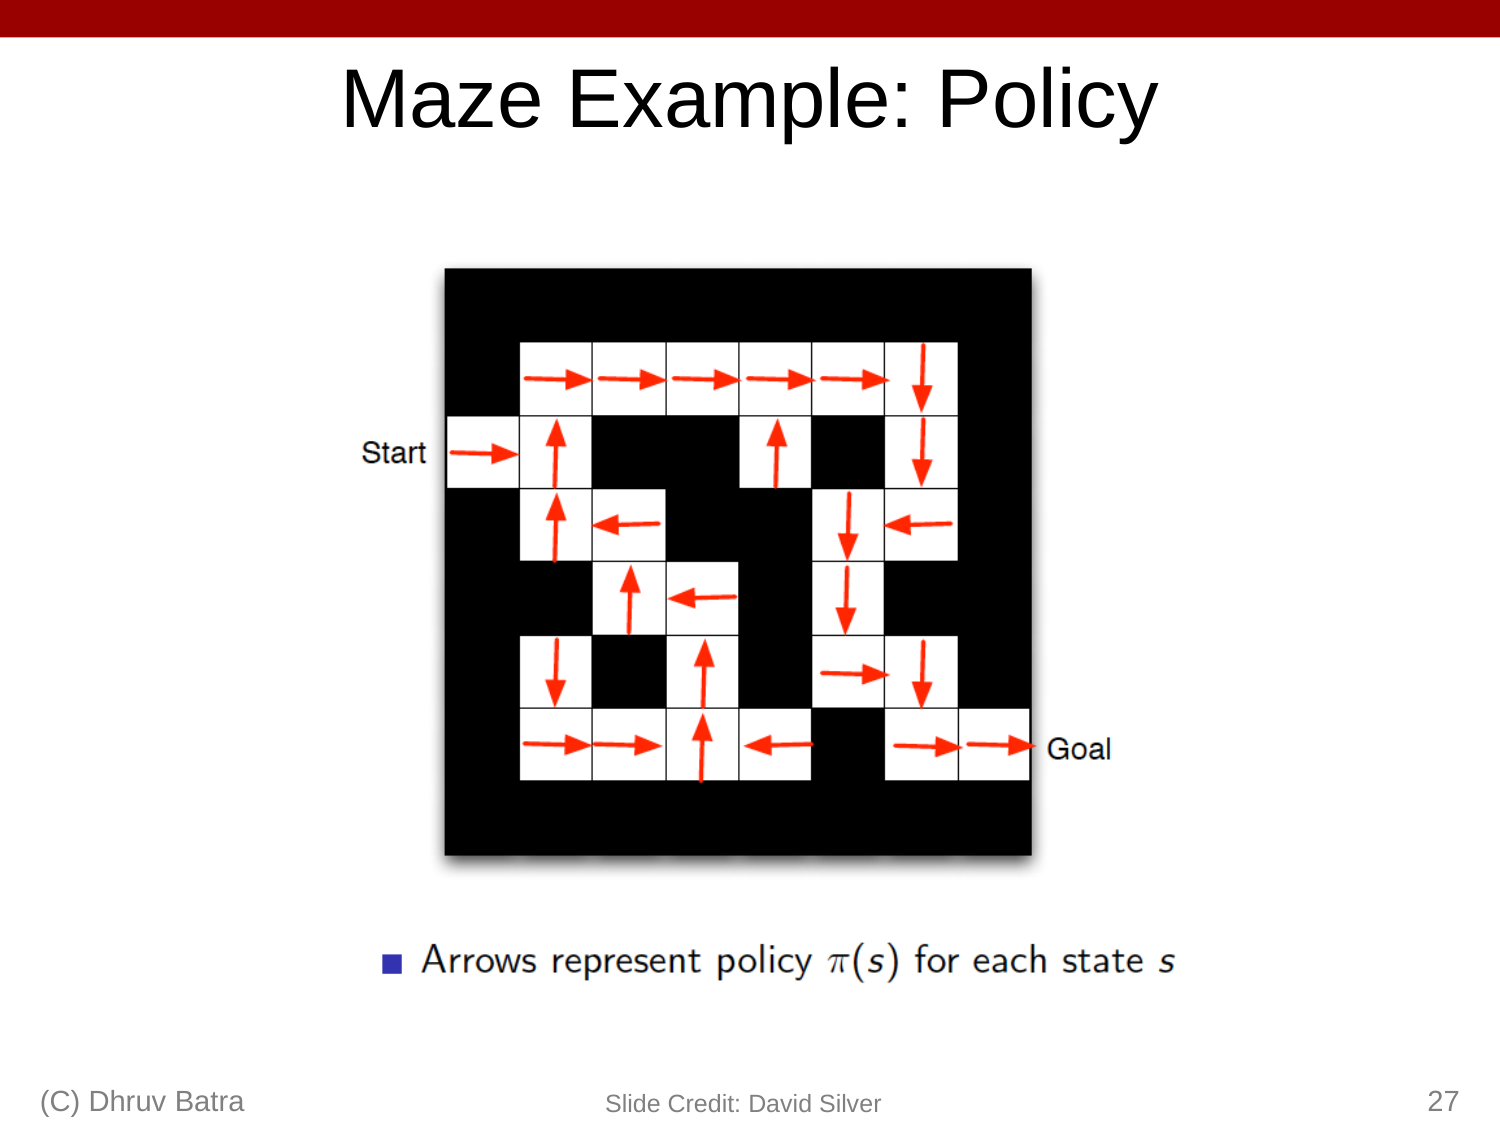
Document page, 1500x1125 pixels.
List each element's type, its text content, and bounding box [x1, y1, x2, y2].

title Maze Example: Policy [112, 37, 1388, 151]
slide_number 27 [1188, 1049, 1476, 1125]
picture [324, 249, 1220, 1001]
footer (C) Dhruv Batra [24, 1049, 299, 1125]
text_box Slide Credit: David Silver [299, 1049, 1188, 1125]
